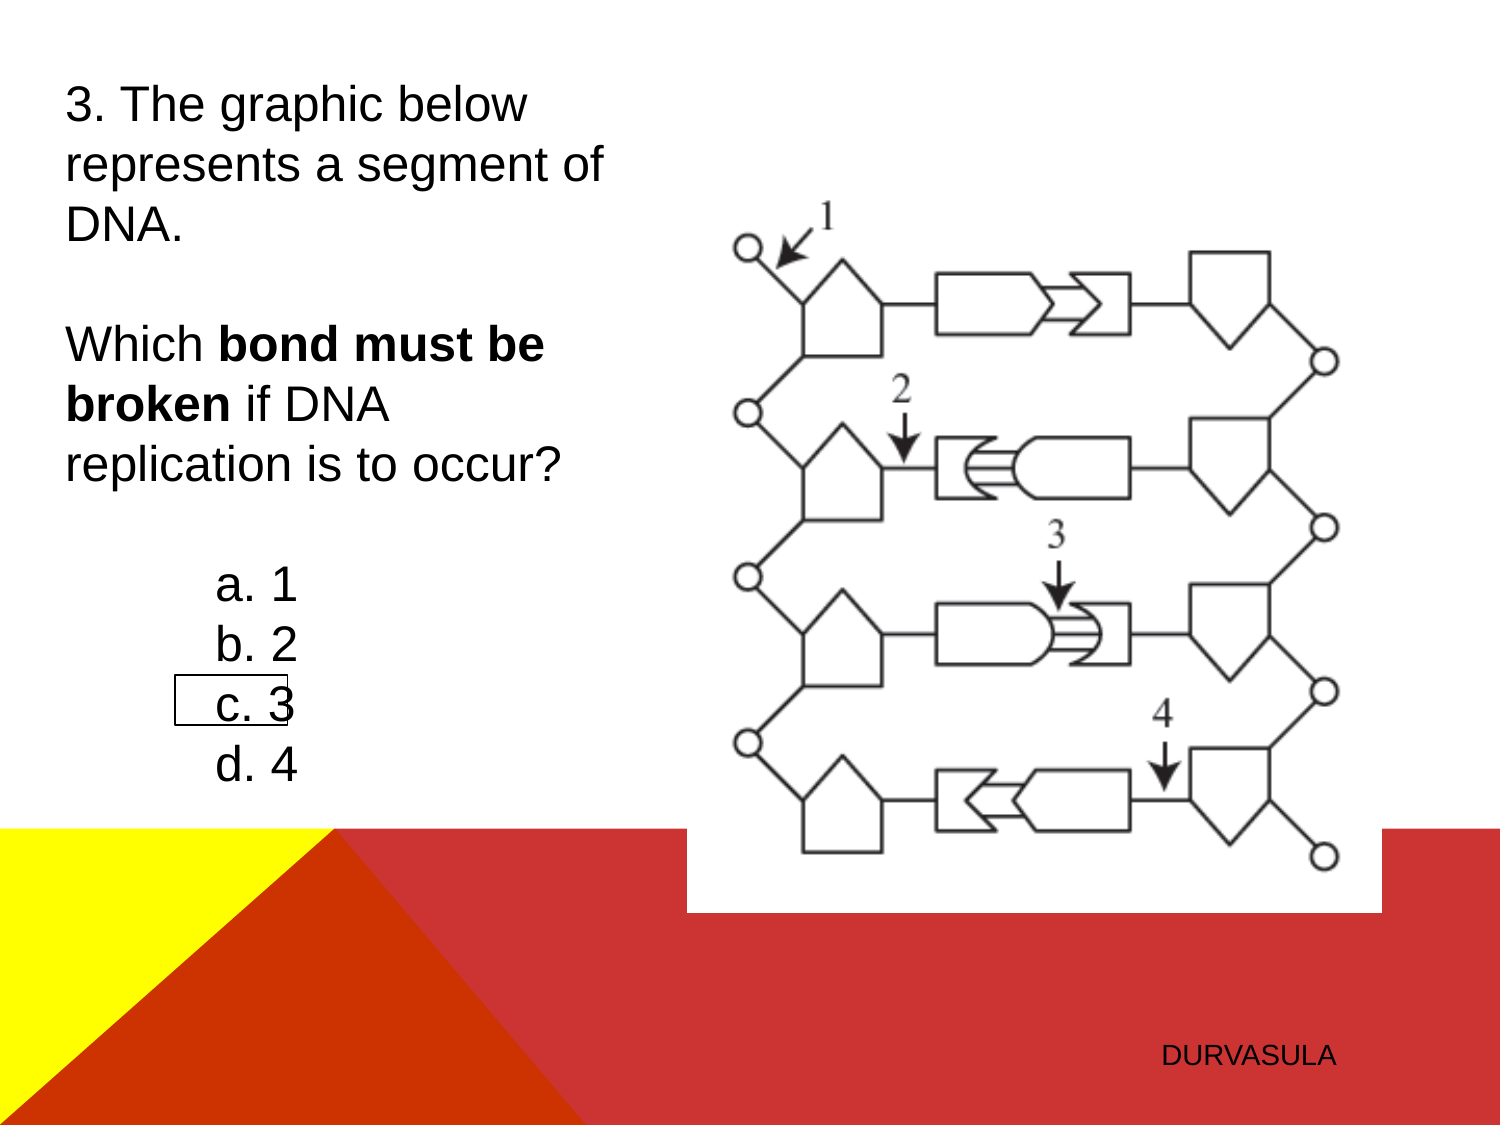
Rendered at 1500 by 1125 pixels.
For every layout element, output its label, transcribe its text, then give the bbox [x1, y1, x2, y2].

text_box 3. The graphic below represents a segment of DNA. Which bond must be broken if DNA replication is to occur? a. 1 b. 2 c. 3 d. 4 [50, 60, 625, 803]
text_box [174, 675, 288, 725]
picture [687, 174, 1382, 913]
footer DURVASULA [577, 1030, 1353, 1076]
